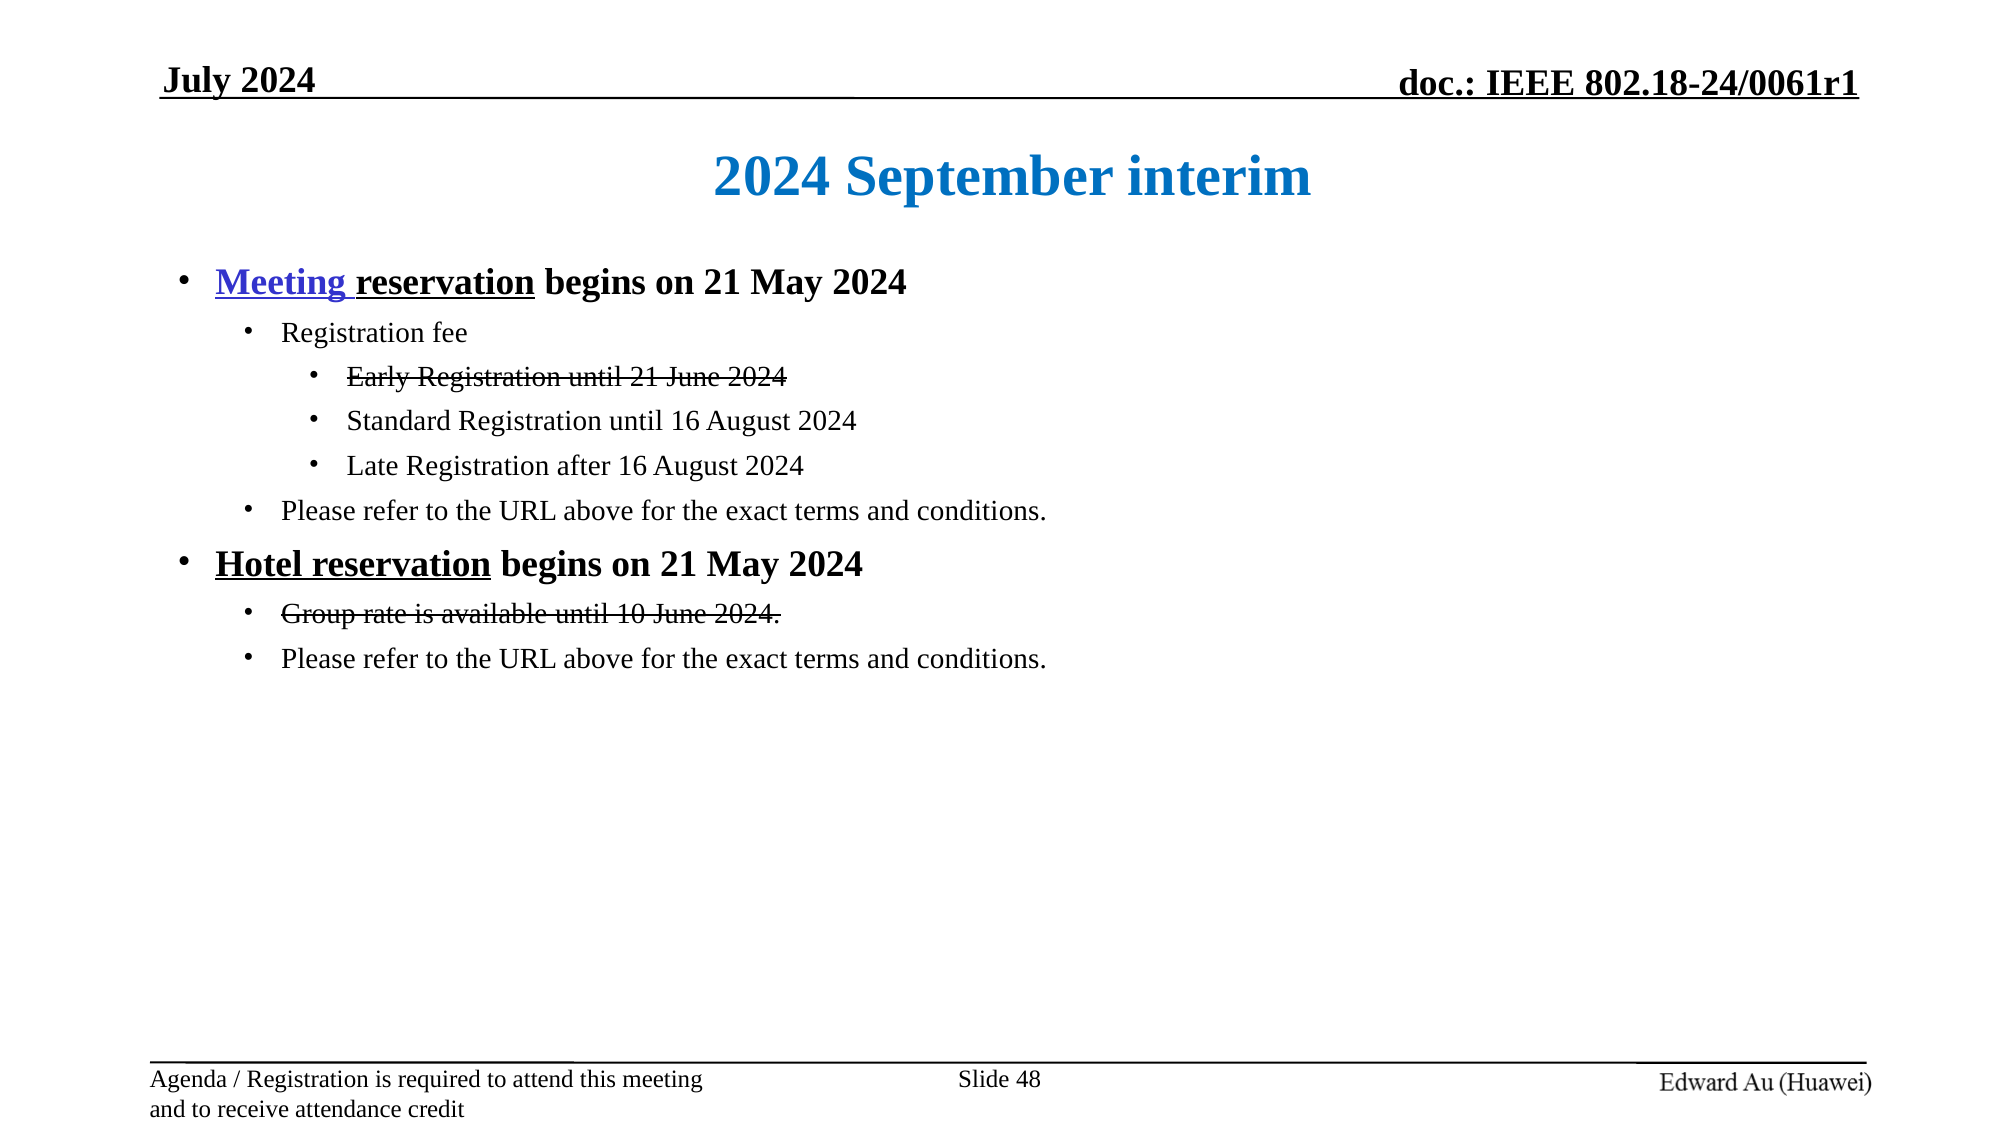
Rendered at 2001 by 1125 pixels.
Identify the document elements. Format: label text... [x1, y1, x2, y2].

title 2024 September interim [162, 99, 1864, 246]
text_box Meeting reservation begins on 21 May 2024 Registration fee Early Registration until 21 June 2024 Standard Registration until 16 August 2024 Late Registration after 16 August 2024 Please refer to the URL above for the exact terms and conditions. Hotel reservation begins on 21 May 2024 Group rate is available until 10 June 2024. Please refer to the URL above for the exact terms and conditions. [162, 249, 2000, 1059]
slide_number Slide 48 [933, 1061, 1067, 1123]
picture [1174, 1058, 1887, 1113]
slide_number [162, 54, 663, 101]
